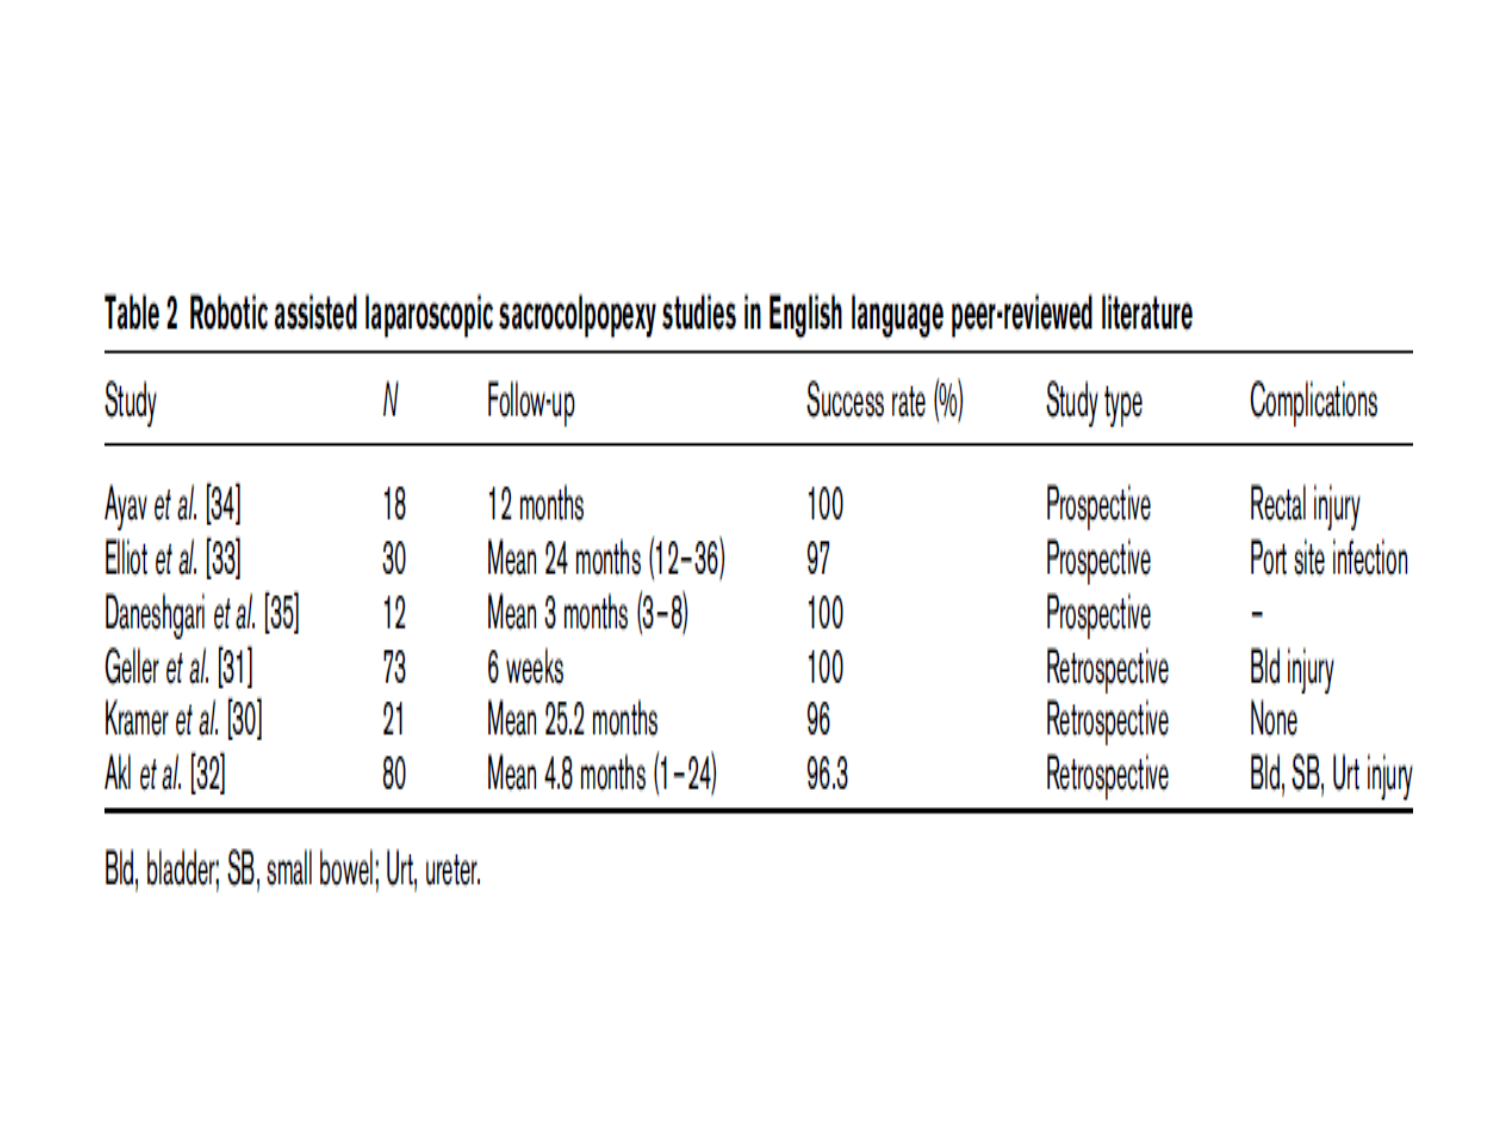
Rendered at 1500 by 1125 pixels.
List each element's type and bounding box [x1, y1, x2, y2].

picture [76, 266, 1436, 894]
